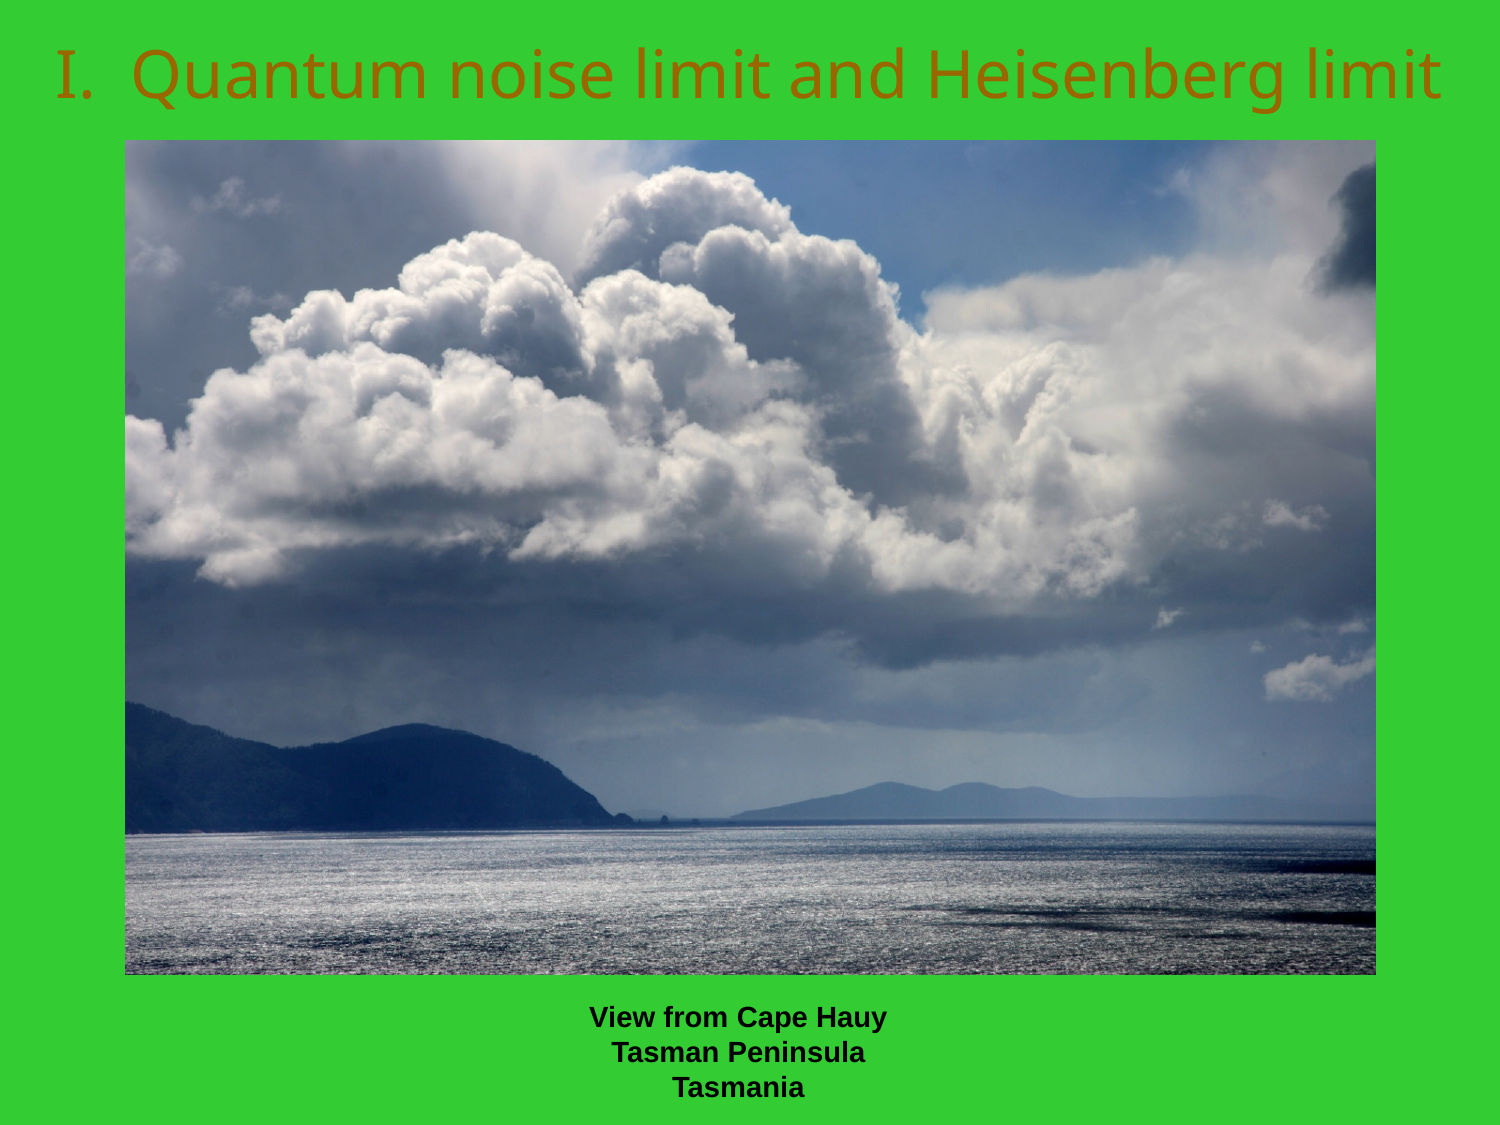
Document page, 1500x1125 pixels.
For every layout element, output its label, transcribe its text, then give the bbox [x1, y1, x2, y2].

text_box View from Cape Hauy Tasman Peninsula Tasmania [574, 991, 903, 1111]
picture [124, 140, 1377, 976]
text_box I. Quantum noise limit and Heisenberg limit [0, 24, 1500, 120]
